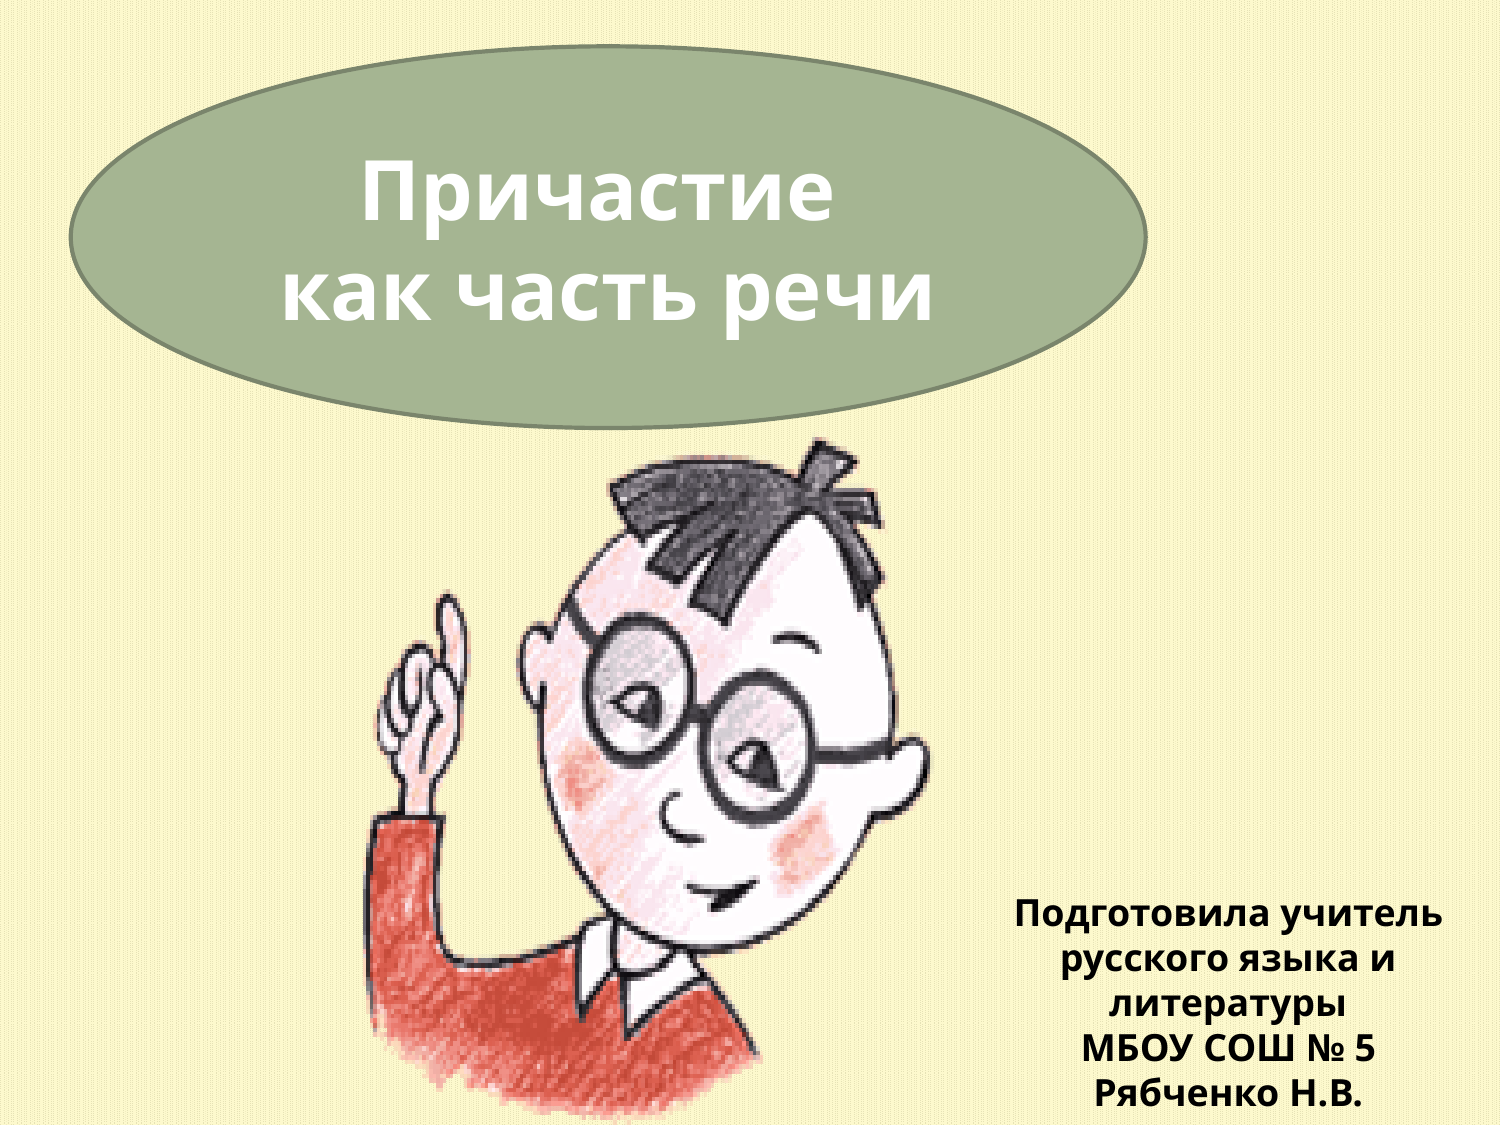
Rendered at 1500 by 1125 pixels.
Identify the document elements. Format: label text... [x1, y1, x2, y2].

text_box Подготовила учитель русского языка и литературы МБОУ СОШ № 5 Рябченко Н.В. [986, 881, 1471, 1122]
picture [359, 427, 934, 1125]
text_box Причастие как часть речи [68, 44, 1148, 426]
